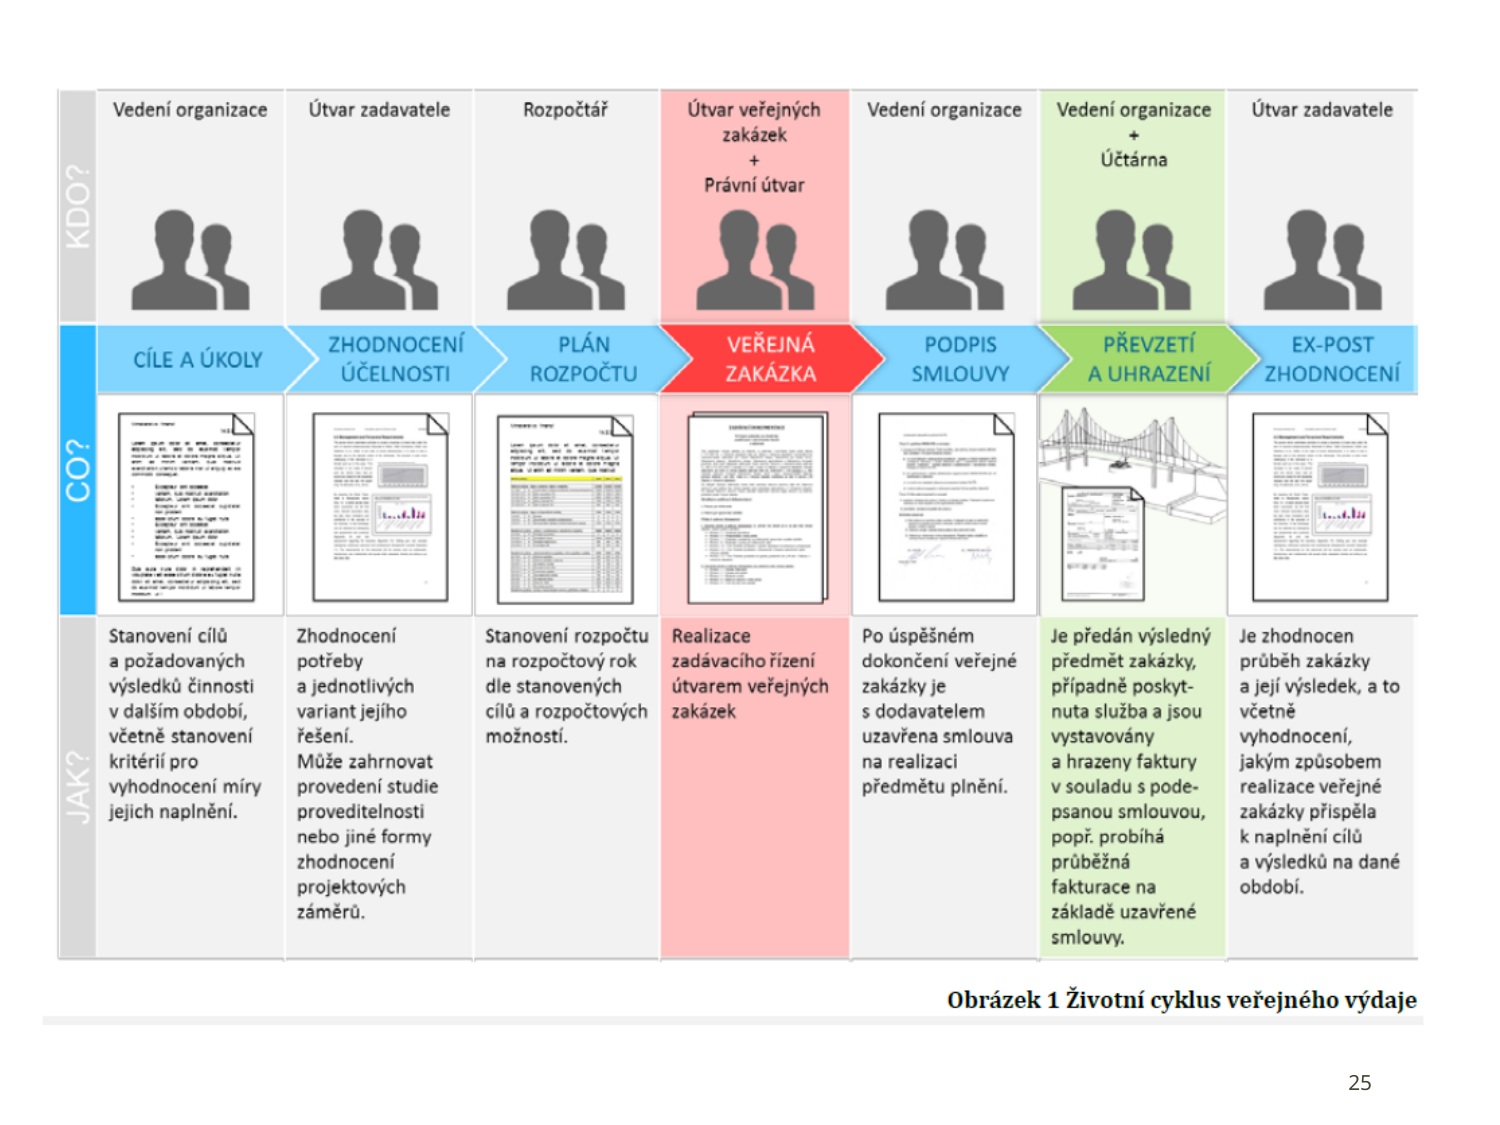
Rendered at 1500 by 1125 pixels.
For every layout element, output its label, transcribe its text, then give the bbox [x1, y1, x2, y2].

slide_number 25 [1333, 1061, 1454, 1107]
picture [27, 74, 1436, 1026]
